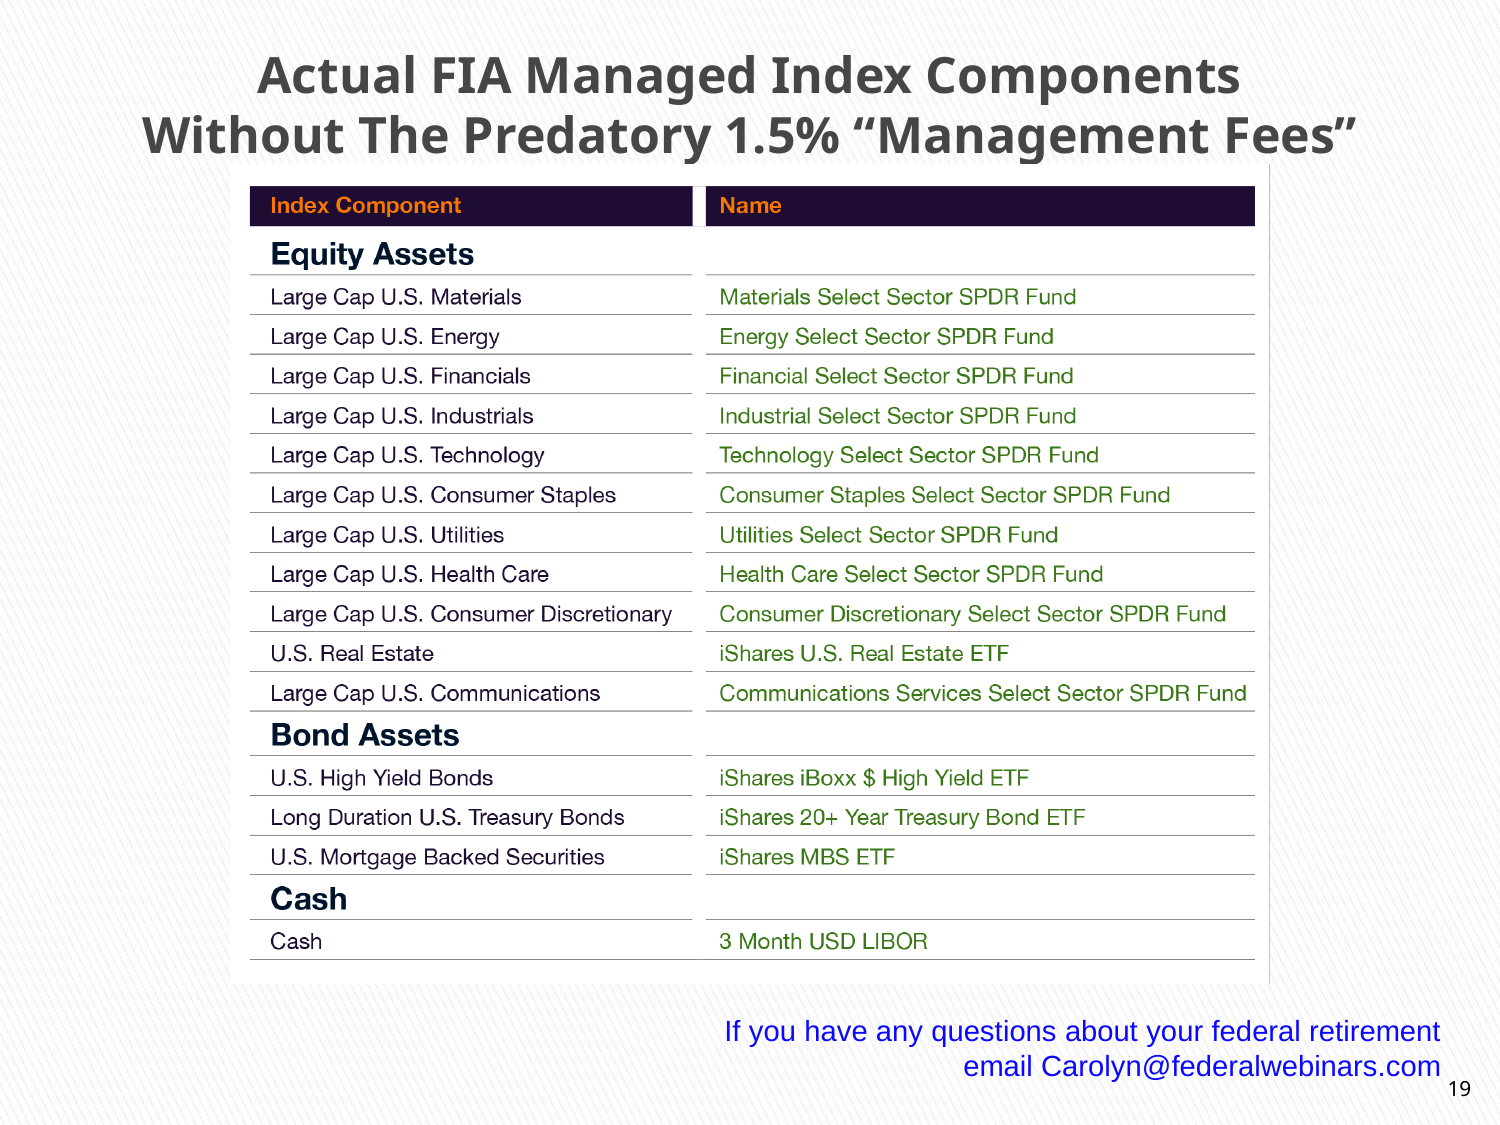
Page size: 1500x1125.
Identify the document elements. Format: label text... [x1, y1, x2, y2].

picture [0, 0, 1500, 1125]
title Actual FIA Managed Index Components Without The Predatory 1.5% “Management Fees” [74, 106, 1426, 181]
slide_number 19 [1436, 1069, 1480, 1112]
text_box If you have any questions about your federal retirement email Carolyn@federalwebinars.com [716, 1004, 1450, 1090]
